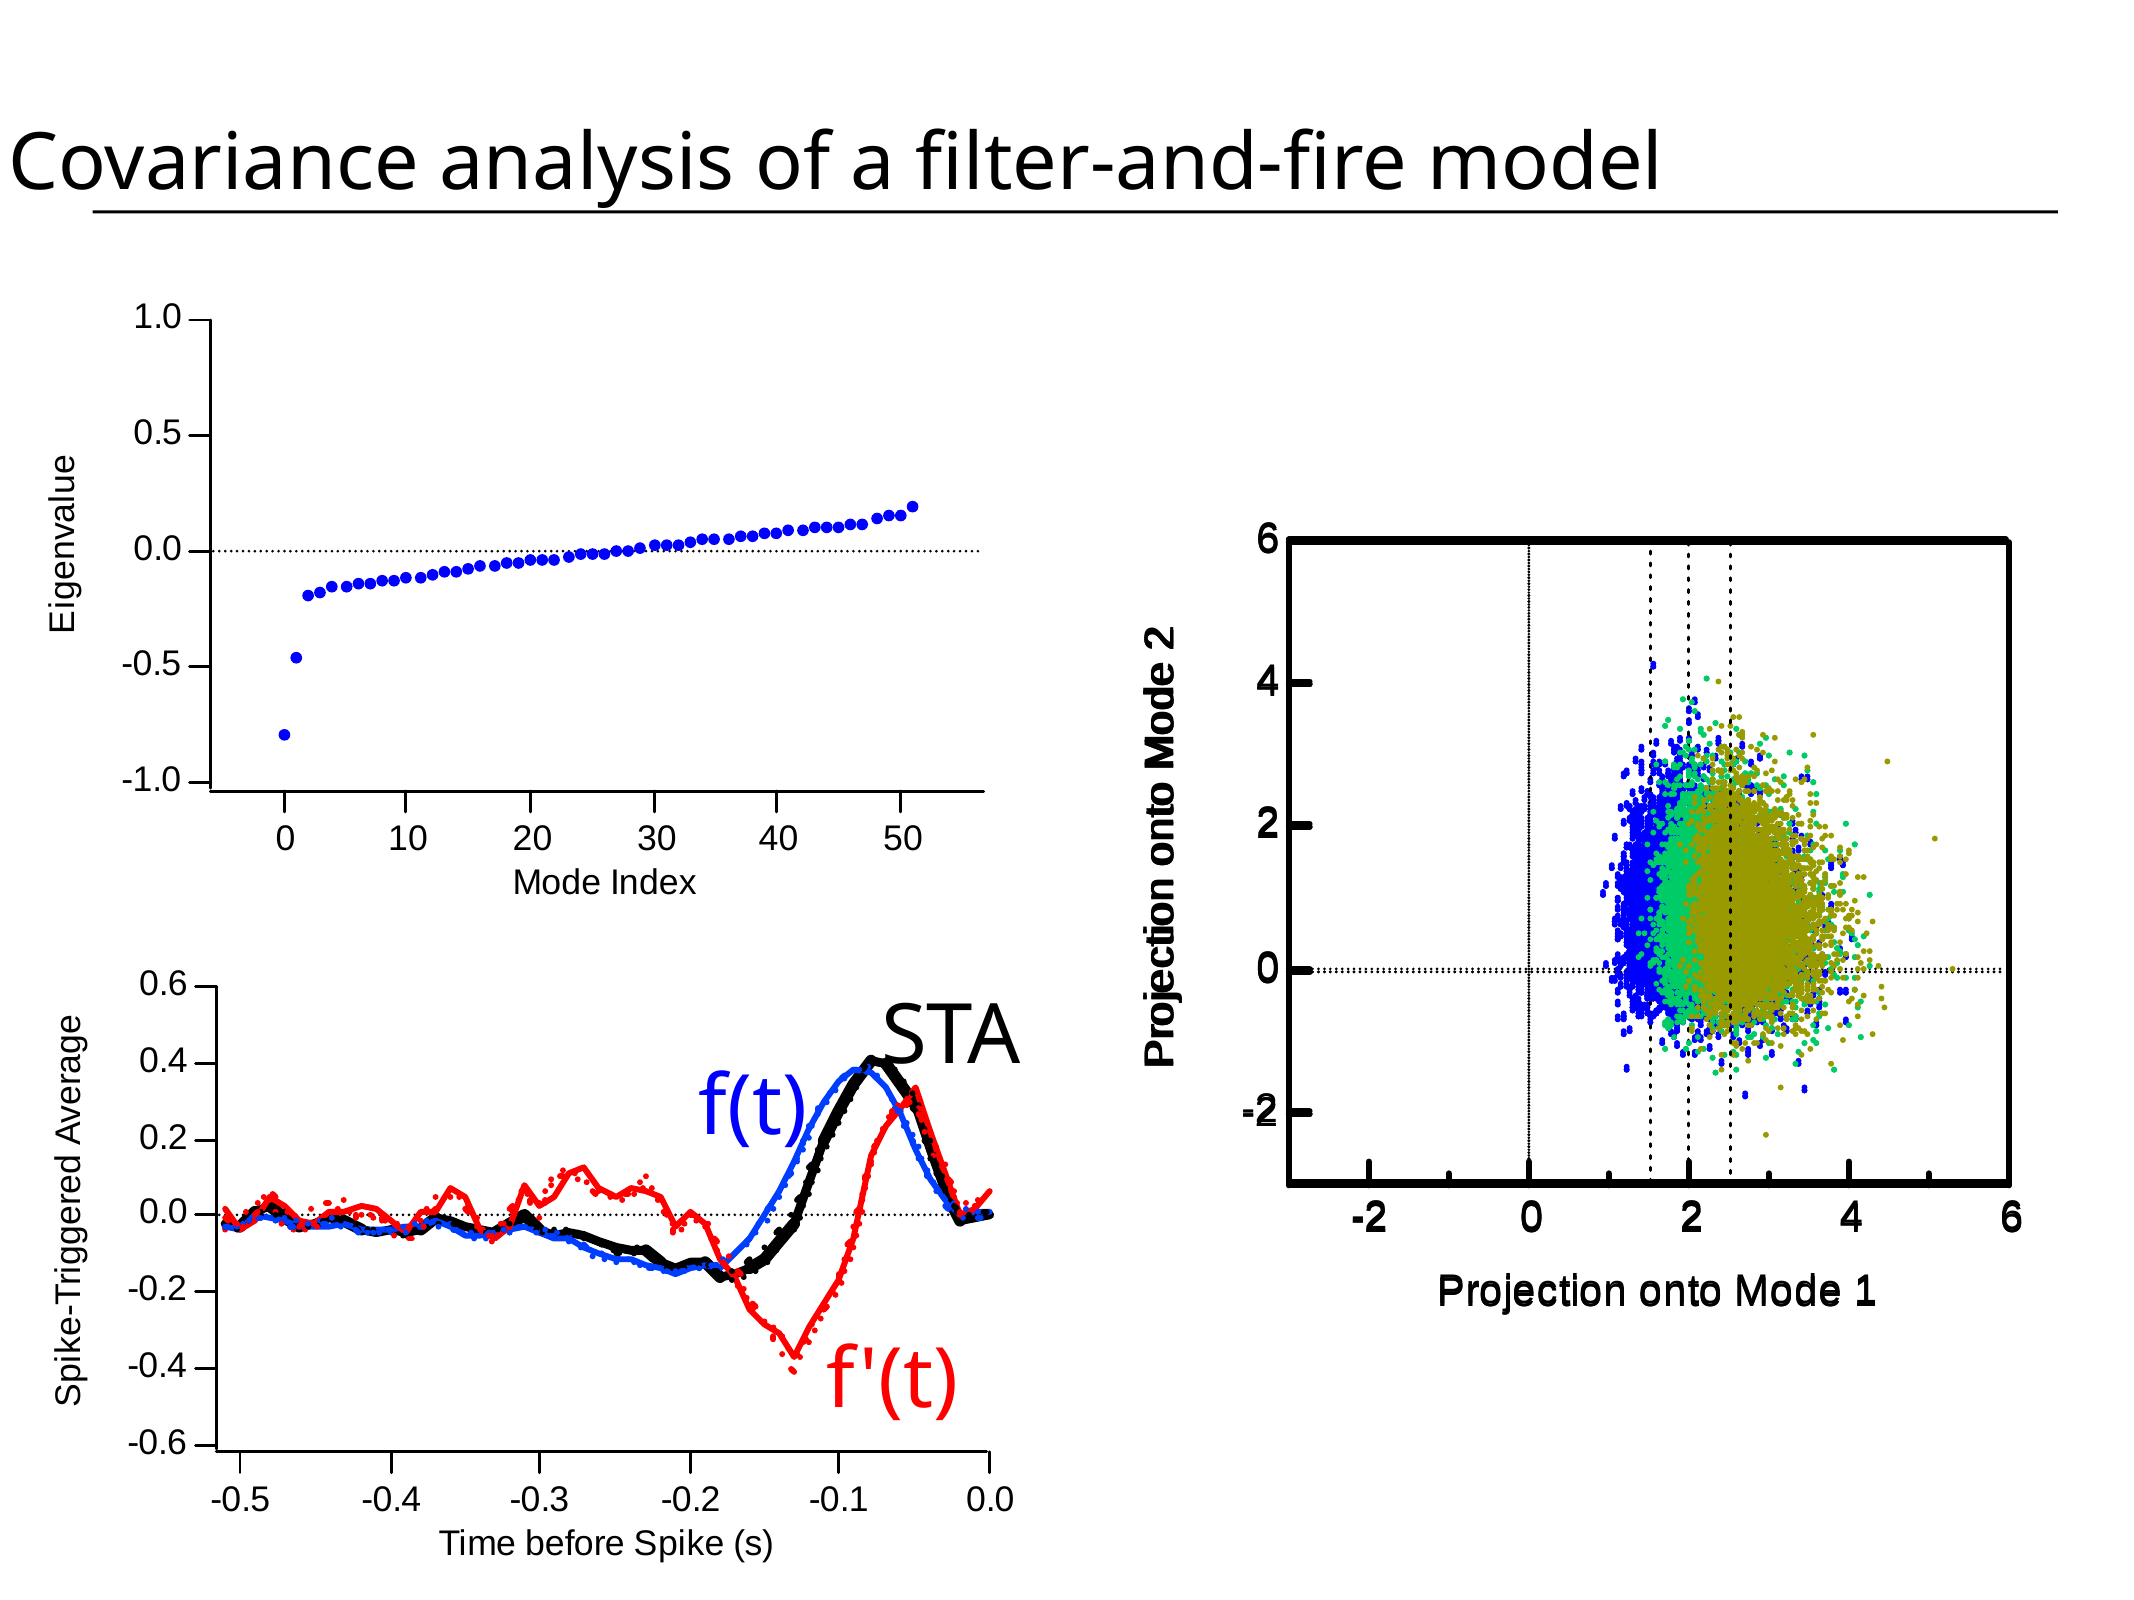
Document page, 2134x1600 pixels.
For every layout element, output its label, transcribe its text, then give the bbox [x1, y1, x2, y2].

text_box Covariance analysis of a filter-and-fire model [0, 99, 1686, 217]
picture [1137, 497, 2098, 1316]
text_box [50, 950, 1067, 1565]
picture [44, 284, 1067, 904]
